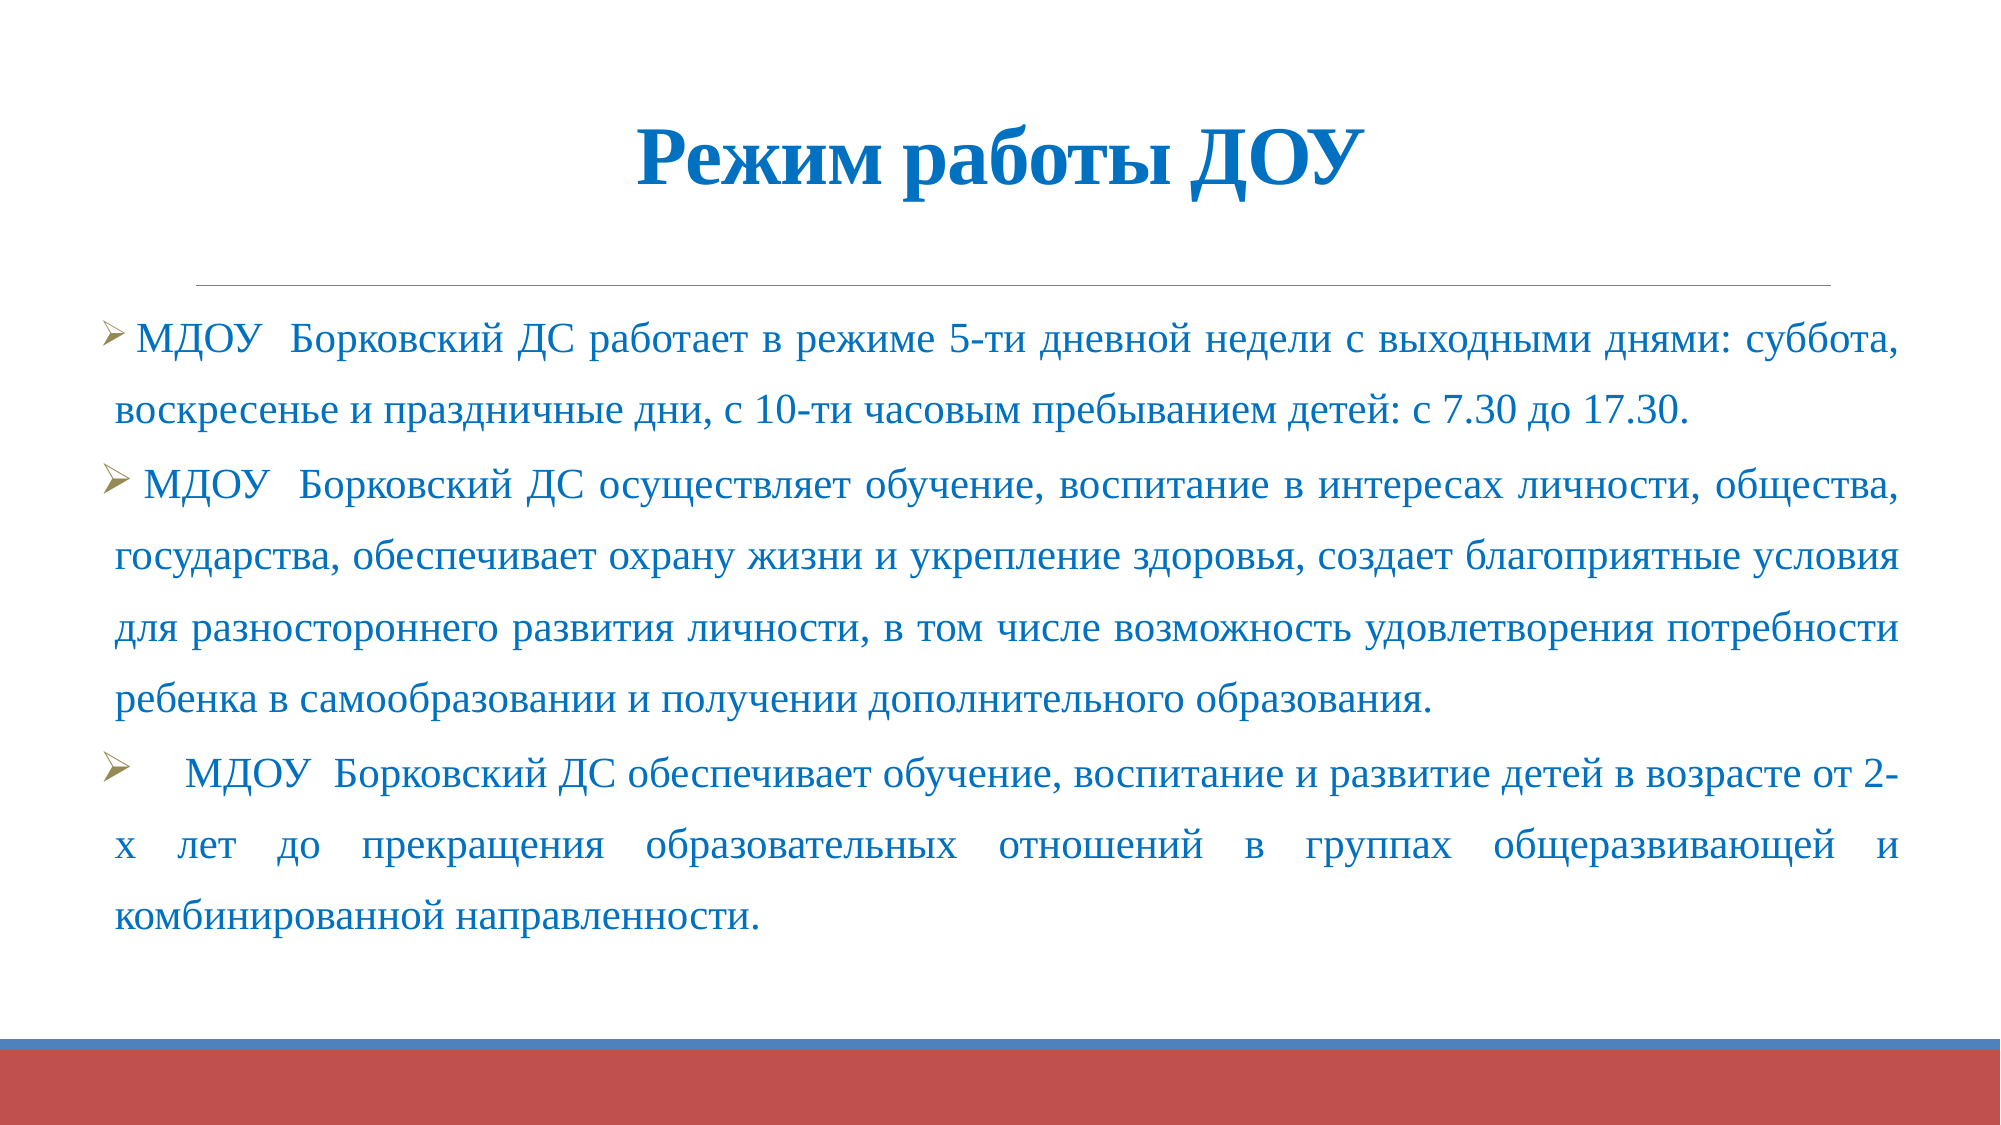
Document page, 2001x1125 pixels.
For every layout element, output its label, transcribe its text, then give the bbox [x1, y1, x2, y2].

list МДОУ Борковский ДС работает в режиме 5-ти дневной недели с выходными днями: суббота, воскресенье и праздничные дни, с 10-ти часовым пребыванием детей: с 7.30 до 17.30. МДОУ Борковский ДС осуществляет обучение, воспитание в интересах личности, общества, государства, обеспечивает охрану жизни и укрепление здоровья, создает благоприятные условия для разностороннего развития личности, в том числе возможность удовлетворения потребности ребенка в самообразовании и получении дополнительного образования. МДОУ Борковский ДС обеспечивает обучение, воспитание и развитие детей в возрасте от 2-х лет до прекращения образовательных отношений в группах общеразвивающей и комбинированной направленности. [99, 282, 1900, 958]
title Режим работы ДОУ [102, 54, 1903, 208]
